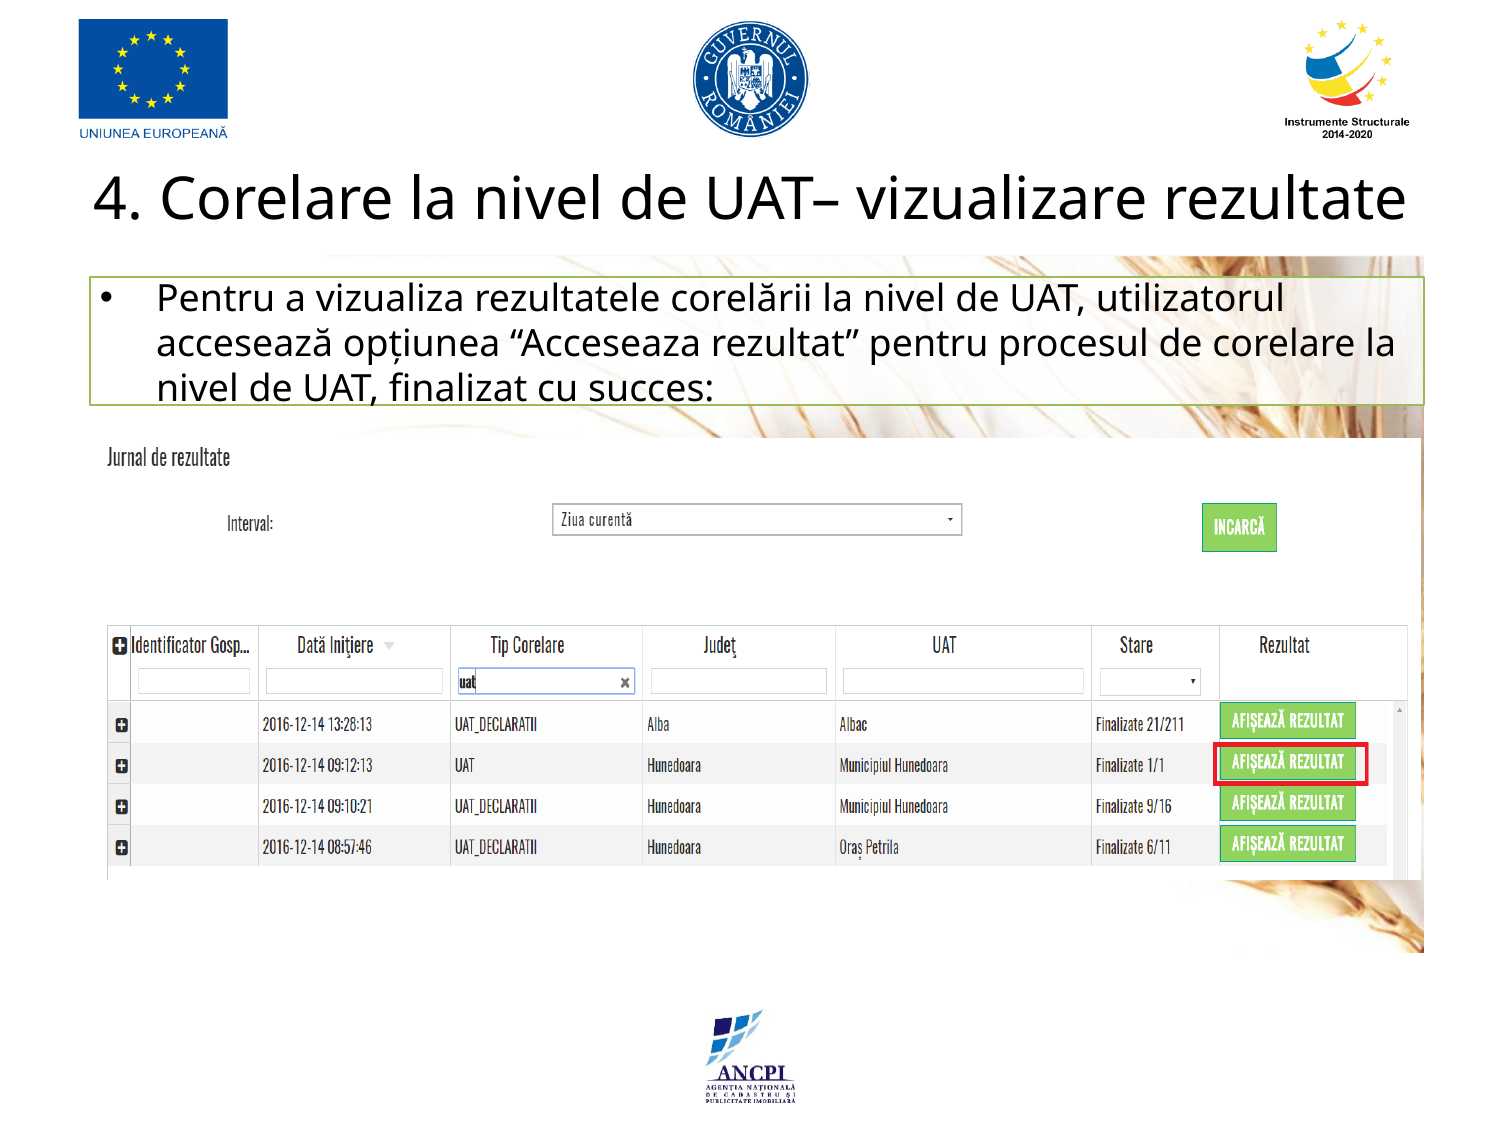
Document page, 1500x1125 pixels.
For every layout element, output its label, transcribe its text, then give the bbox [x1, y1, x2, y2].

picture [89, 406, 1424, 953]
picture [324, 255, 1424, 276]
picture [53, 19, 253, 138]
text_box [89, 276, 1425, 406]
picture [1247, 19, 1447, 138]
picture [650, 19, 850, 138]
title 4. Corelare la nivel de UAT– vizualizare rezultate [76, 149, 1427, 244]
picture [705, 1009, 795, 1103]
